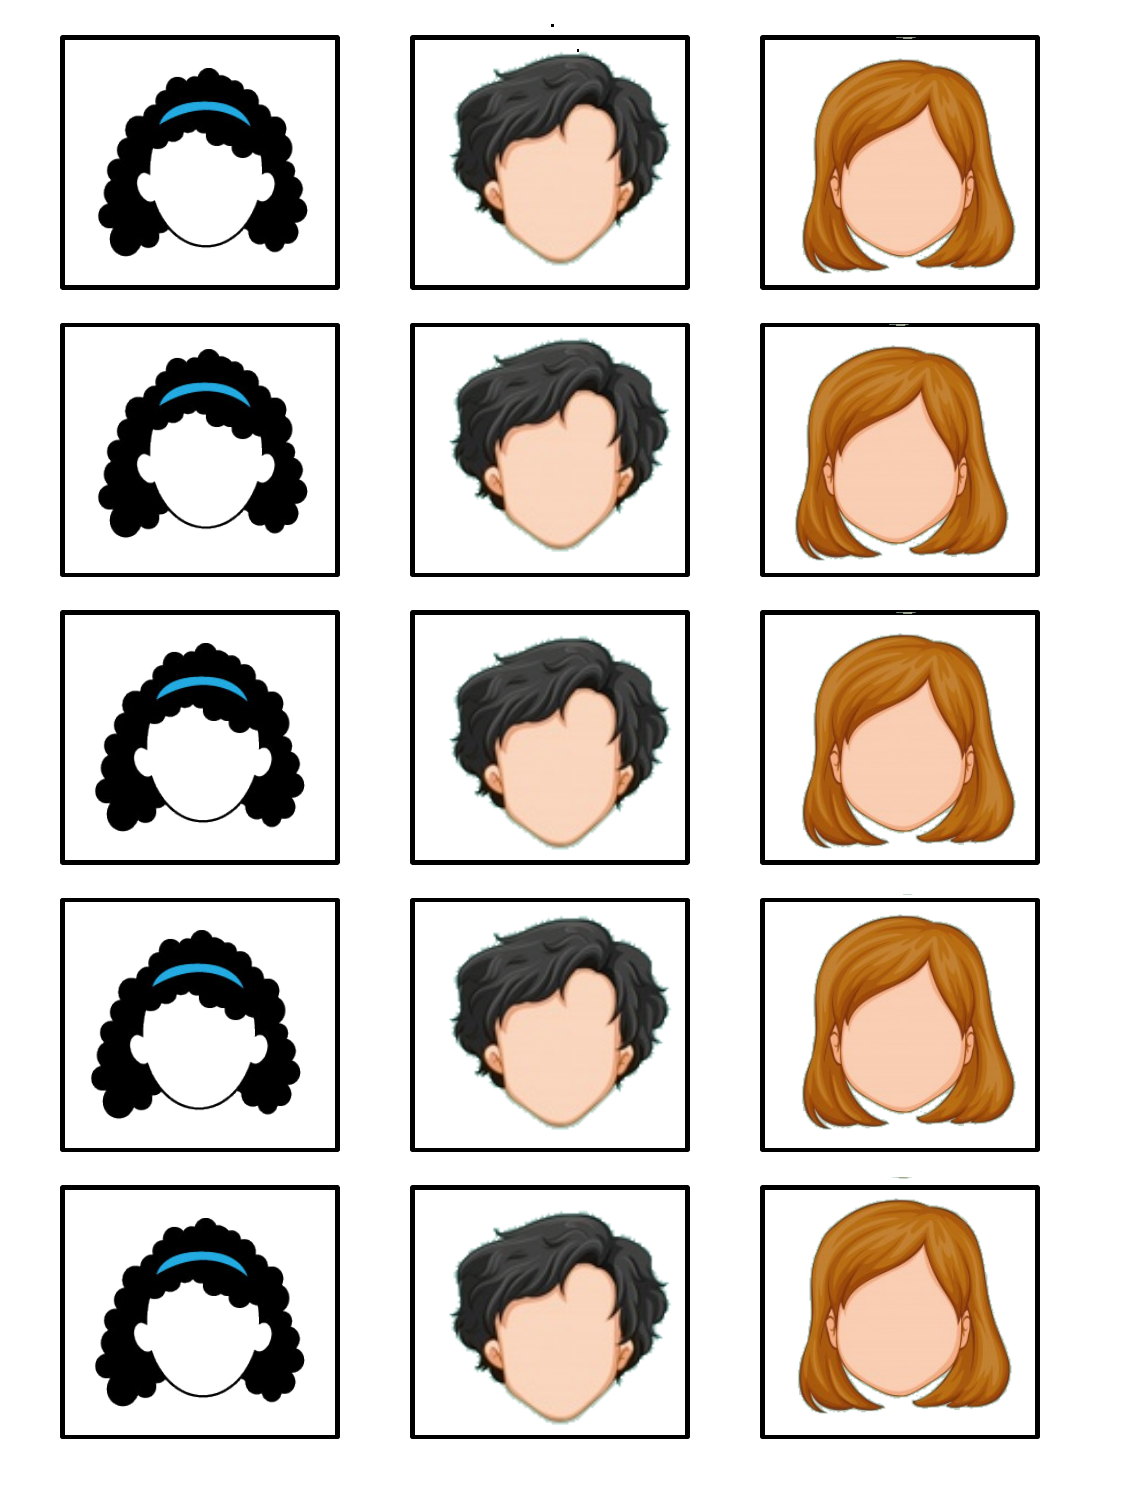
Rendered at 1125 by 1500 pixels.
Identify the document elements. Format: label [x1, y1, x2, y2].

picture [440, 1197, 689, 1438]
text_box [410, 35, 690, 290]
text_box [60, 610, 340, 865]
picture [764, 37, 1057, 308]
text_box [60, 1185, 340, 1439]
text_box [410, 898, 690, 1152]
picture [439, 622, 688, 863]
text_box [60, 898, 340, 1152]
picture [439, 324, 688, 566]
text_box [60, 323, 340, 577]
picture [87, 1211, 307, 1414]
picture [440, 901, 689, 1143]
text_box [410, 610, 690, 865]
picture [764, 893, 1057, 1165]
picture [90, 342, 310, 546]
picture [83, 923, 304, 1127]
picture [760, 1177, 1054, 1448]
picture [764, 612, 1057, 883]
picture [90, 61, 310, 264]
picture [87, 636, 307, 839]
text_box [410, 1185, 690, 1439]
picture [439, 38, 688, 279]
text_box [60, 35, 340, 290]
text_box [410, 323, 690, 577]
picture [757, 324, 1051, 596]
